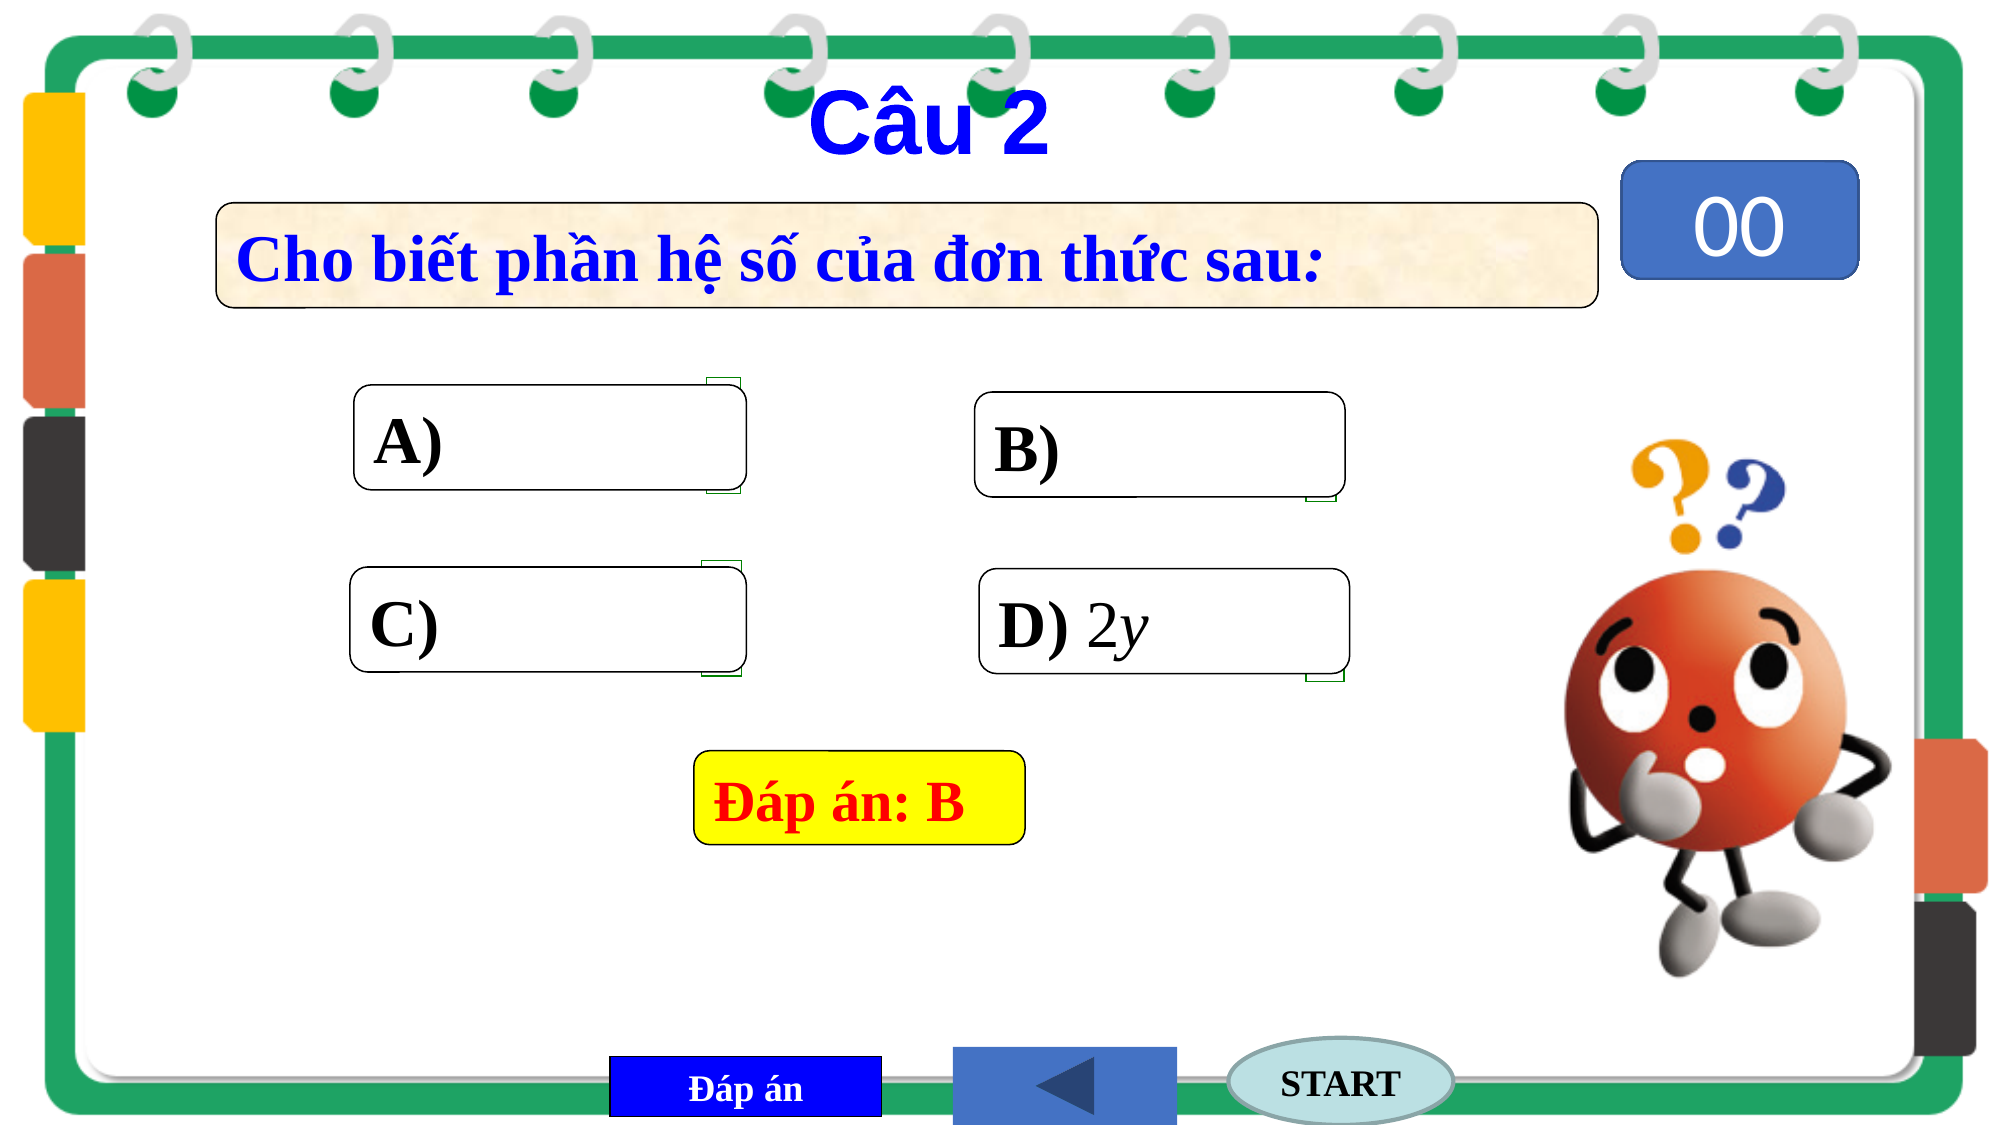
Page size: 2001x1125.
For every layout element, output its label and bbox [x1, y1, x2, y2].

text_box [979, 558, 1350, 684]
text_box [353, 376, 747, 499]
text_box [215, 183, 1599, 328]
text_box [974, 383, 1346, 506]
picture [0, 0, 2000, 1125]
text_box [349, 558, 747, 681]
